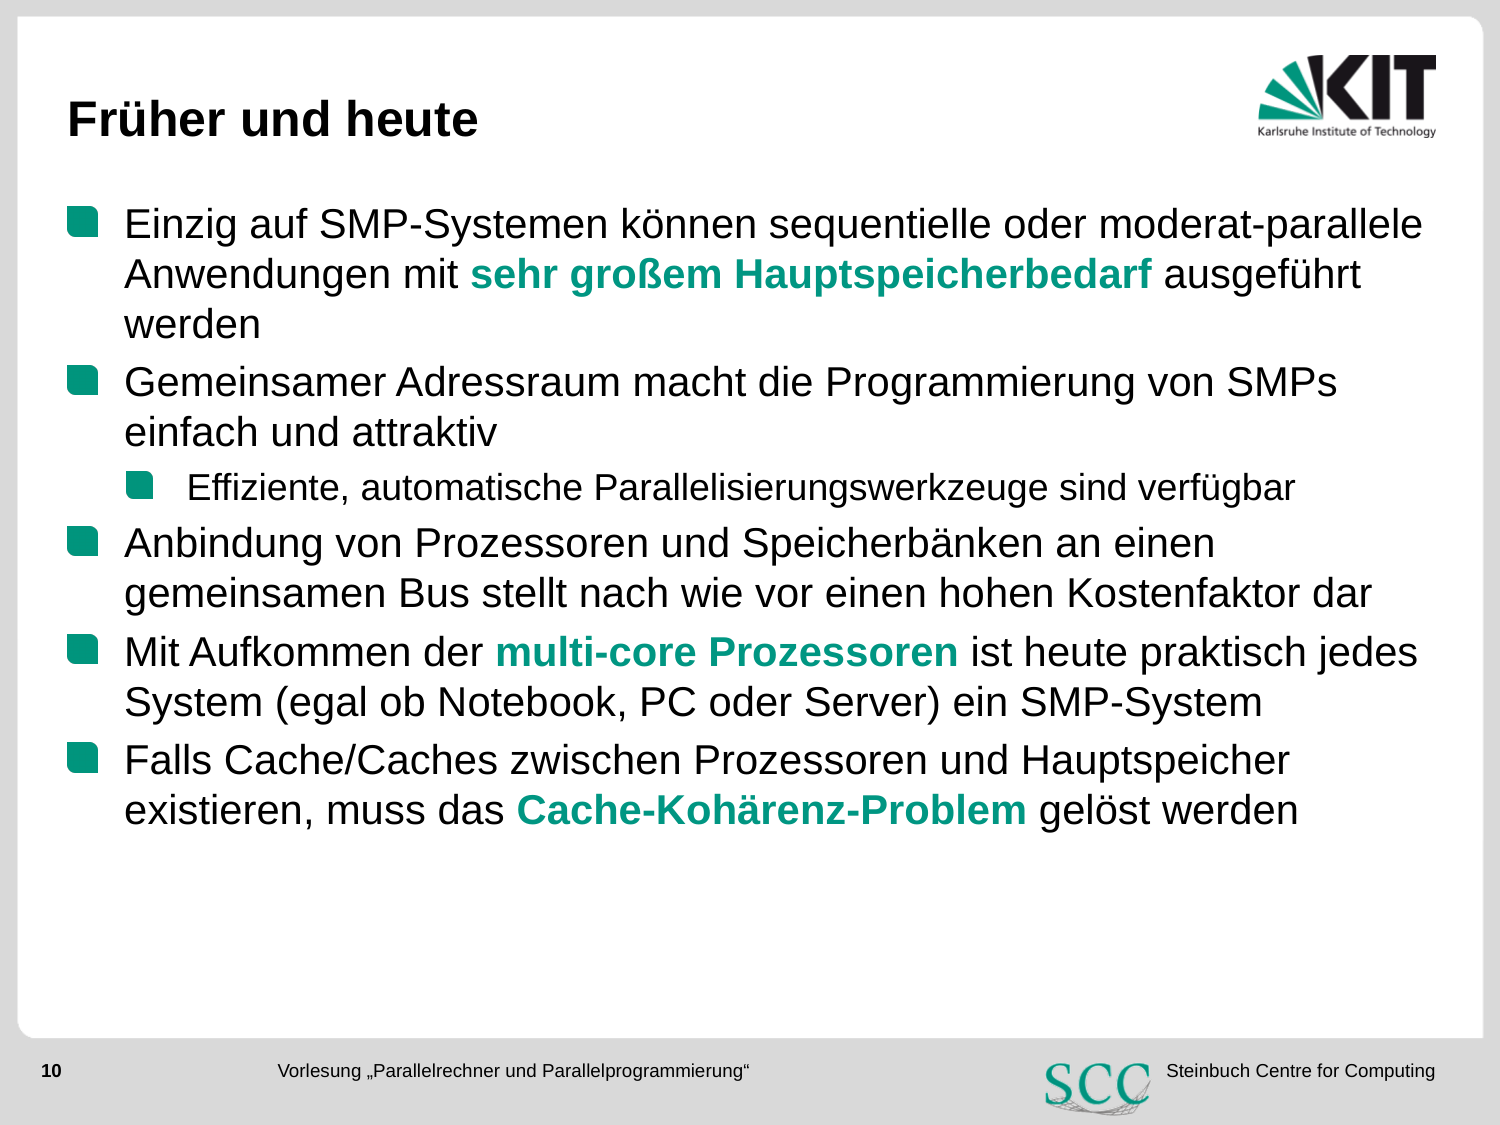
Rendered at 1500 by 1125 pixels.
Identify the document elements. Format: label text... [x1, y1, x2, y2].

title Früher und heute [67, 54, 1199, 148]
picture [0, 0, 1500, 1125]
footer Vorlesung „Parallelrechner und Parallelprogrammierung“ [277, 1058, 963, 1118]
list Einzig auf SMP-Systemen können sequentielle oder moderat-parallele Anwendungen mit sehr großem Hauptspeicherbedarf ausgeführt werden Gemeinsamer Adressraum macht die Programmierung von SMPs einfach und attraktiv Effiziente, automatische Parallelisierungswerkzeuge sind verfügbar Anbindung von Prozessoren und Speicherbänken an einen gemeinsamen Bus stellt nach wie vor einen hohen Kostenfaktor dar Mit Aufkommen der multi-core Prozessoren ist heute praktisch jedes System (egal ob Notebook, PC oder Server) ein SMP-System Falls Cache/Caches zwischen Prozessoren und Hauptspeicher existieren, muss das Cache-Kohärenz-Problem gelöst werden [67, 196, 1436, 1000]
